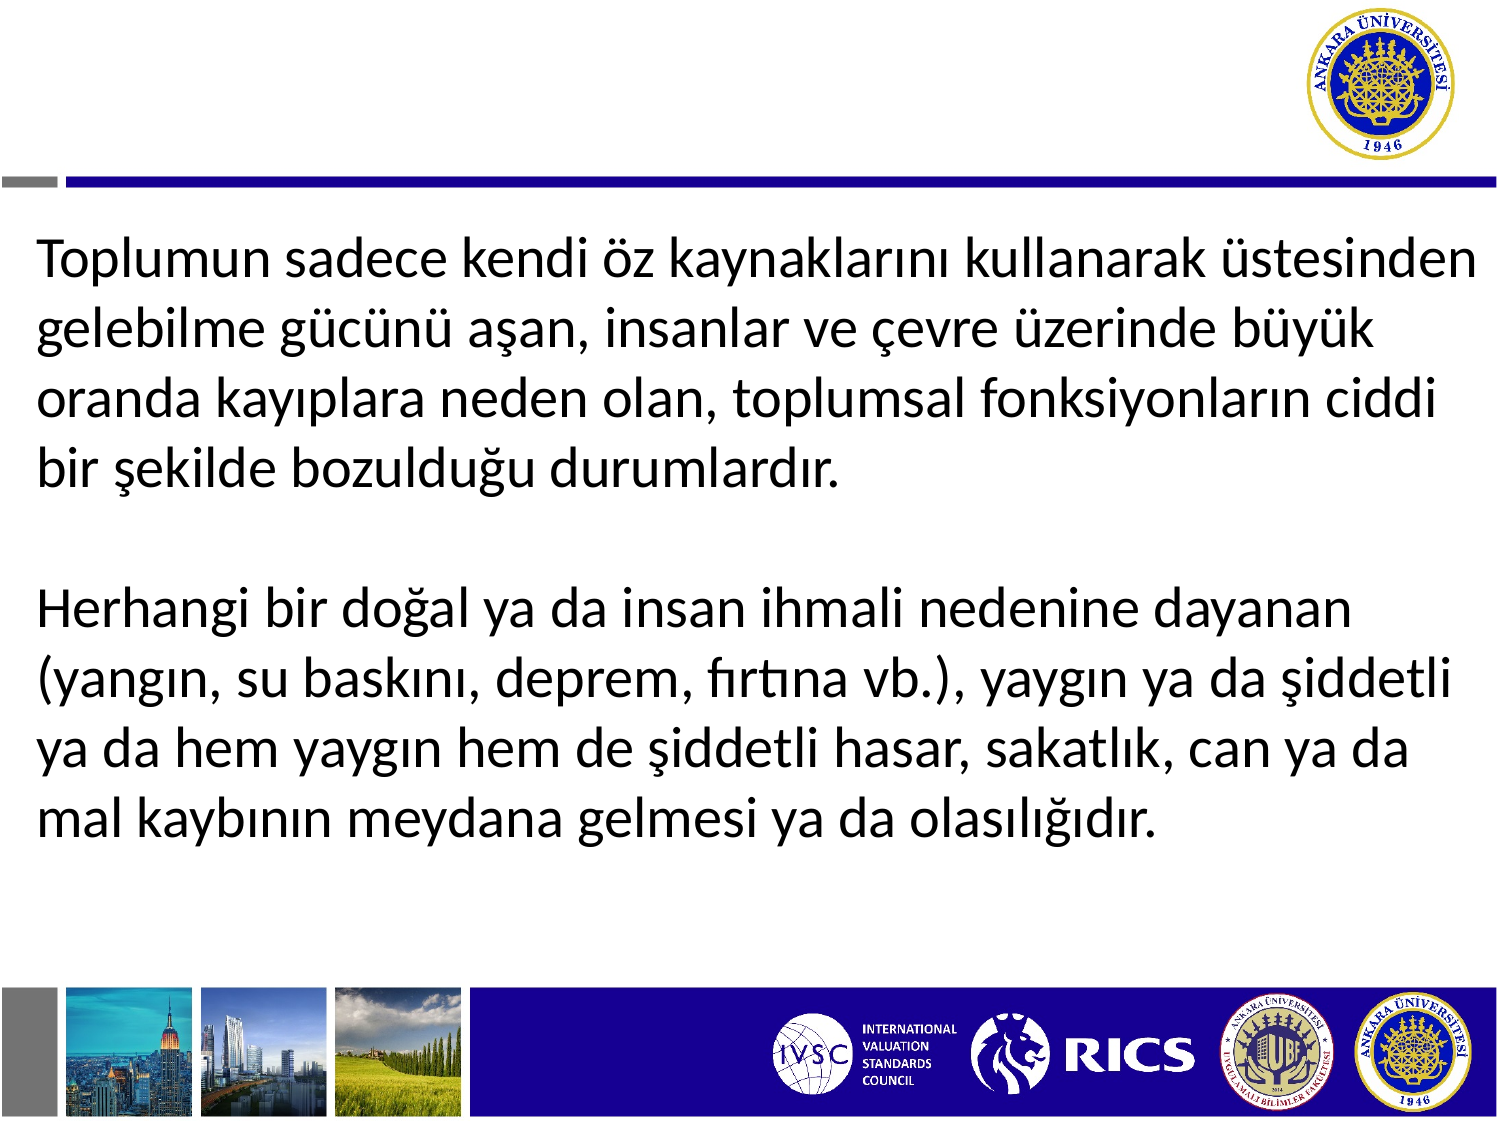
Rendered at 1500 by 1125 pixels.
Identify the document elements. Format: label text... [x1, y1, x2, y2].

text_box Toplumun sadece kendi öz kaynaklarını kullanarak üstesinden gelebilme gücünü aşan, insanlar ve çevre üzerinde büyük oranda kayıplara neden olan, toplumsal fonksiyonların ciddi bir şekilde bozulduğu durumlardır. Herhangi bir doğal ya da insan ihmali nedenine dayanan (yangın, su baskını, deprem, fırtına vb.), yaygın ya da şiddetli ya da hem yaygın hem de şiddetli hasar, sakatlık, can ya da mal kaybının meydana gelmesi ya da olasılığıdır. [21, 211, 1500, 857]
picture [2, 0, 1497, 1121]
